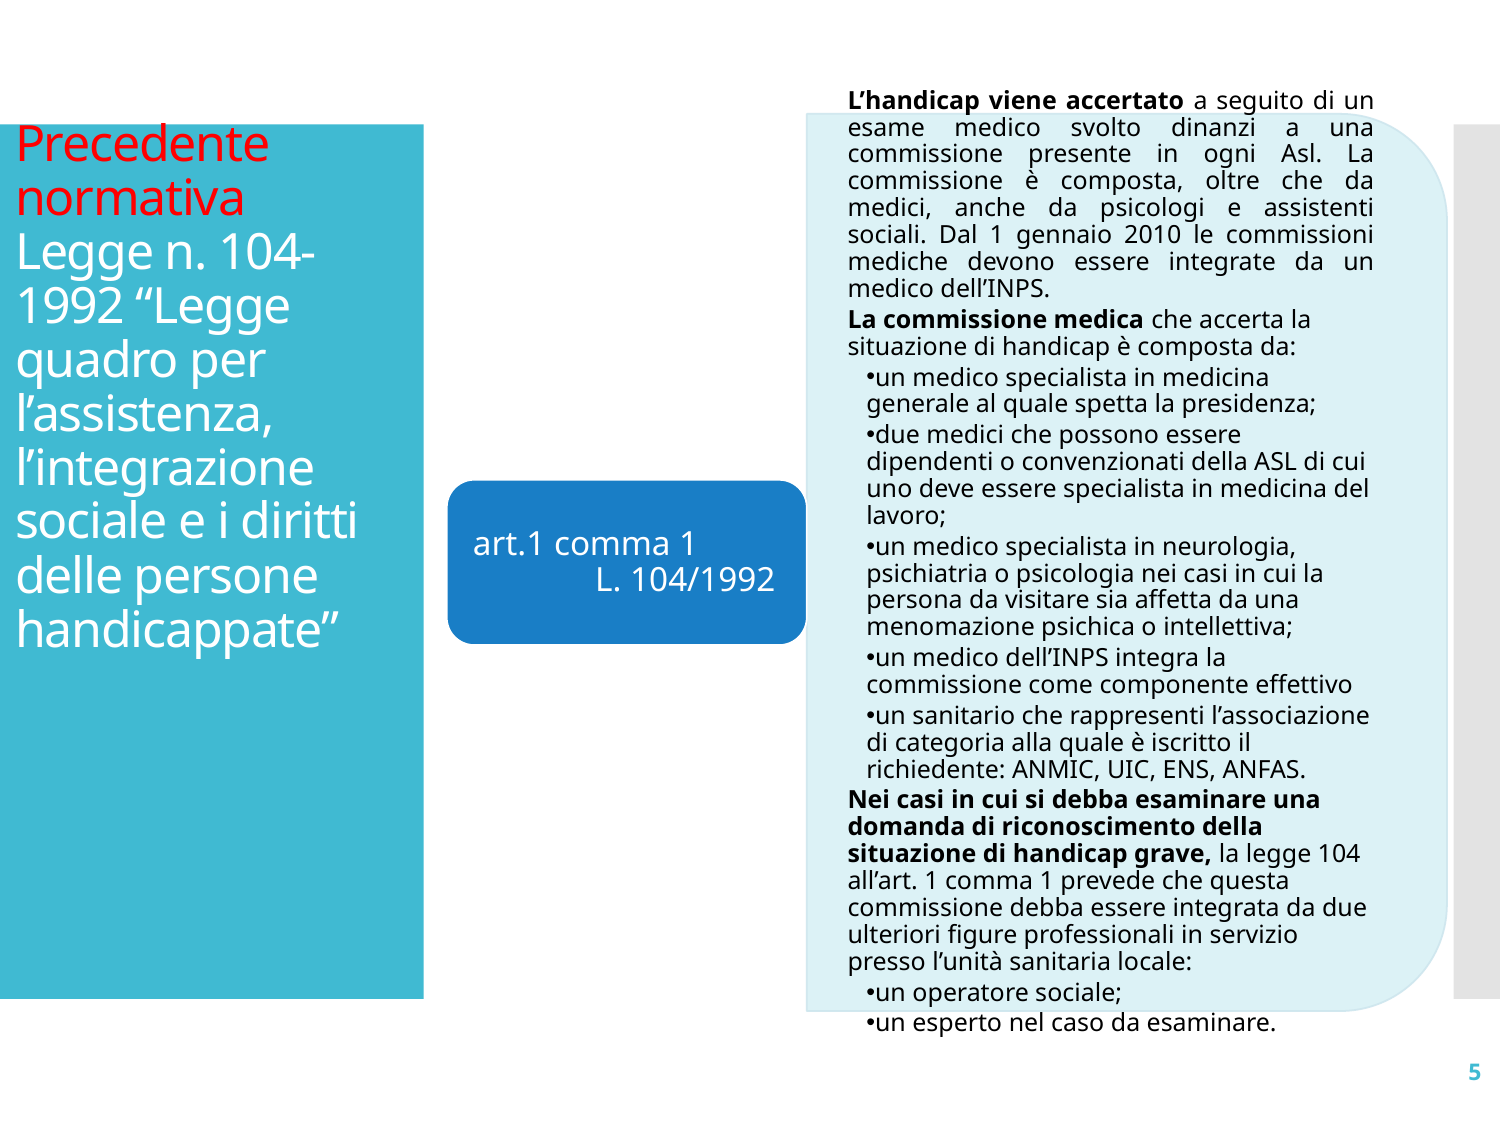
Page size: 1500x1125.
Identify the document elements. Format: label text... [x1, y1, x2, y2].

title Precedente normativa Legge n. 104-1992 “Legge quadro per l’assistenza, l’integrazione sociale e i diritti delle persone handicappate” [0, 196, 405, 580]
slide_number 5 [1308, 1042, 1497, 1103]
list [446, 113, 1448, 1071]
